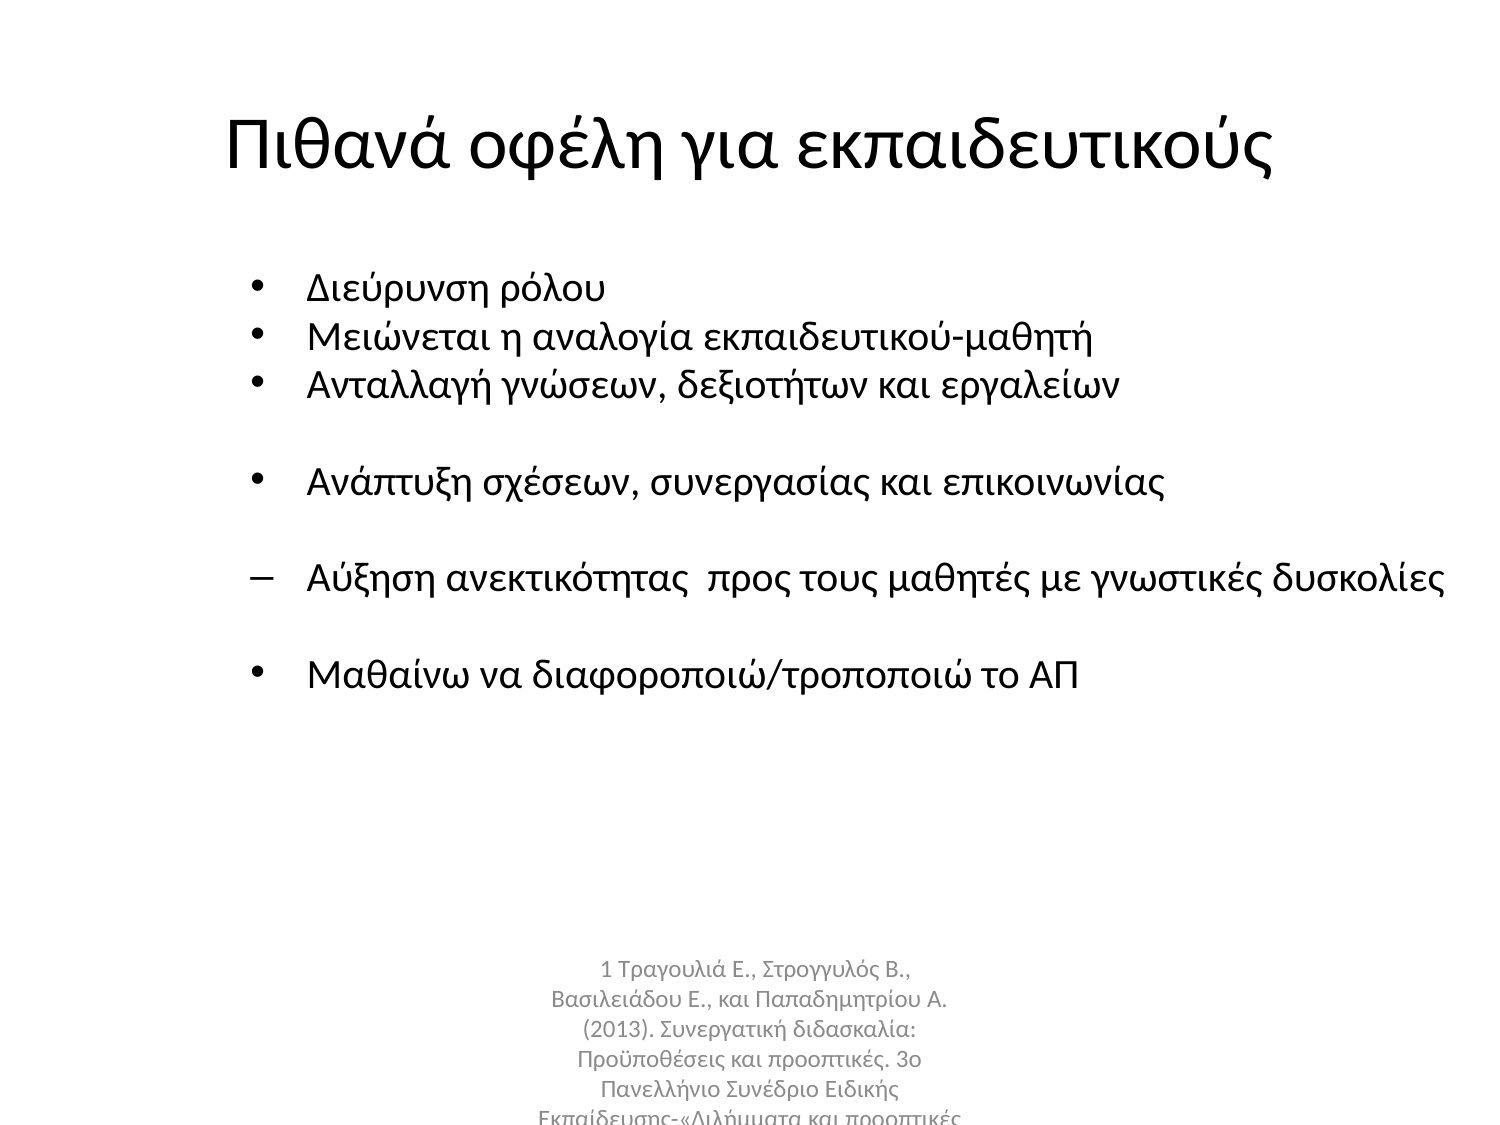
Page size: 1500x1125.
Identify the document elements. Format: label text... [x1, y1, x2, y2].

title Πιθανά οφέλη για εκπαιδευτικούς [75, 45, 1425, 233]
list Διεύρυνση ρόλου Μειώνεται η αναλογία εκπαιδευτικού-μαθητή Ανταλλαγή γνώσεων, δεξιοτήτων και εργαλείων Ανάπτυξη σχέσεων, συνεργασίας και επικοινωνίας Αύξηση ανεκτικότητας προς τους μαθητές με γνωστικές δυσκολίες Μαθαίνω να διαφοροποιώ/τροποποιώ το ΑΠ [235, 262, 1466, 882]
footer 1 Τραγουλιά Ε., Στρογγυλός Β., Βασιλειάδου Ε., και Παπαδημητρίου Α. (2013). Συνεργατική διδασκαλία: Προϋποθέσεις και προοπτικές. 3ο Πανελλήνιο Συνέδριο Ειδικής Εκπαίδευσης-«Διλήμματα και προοπτικές της ειδικής αγωγής», Αθήνα (πρακτικά σε CD). [512, 1042, 988, 1103]
